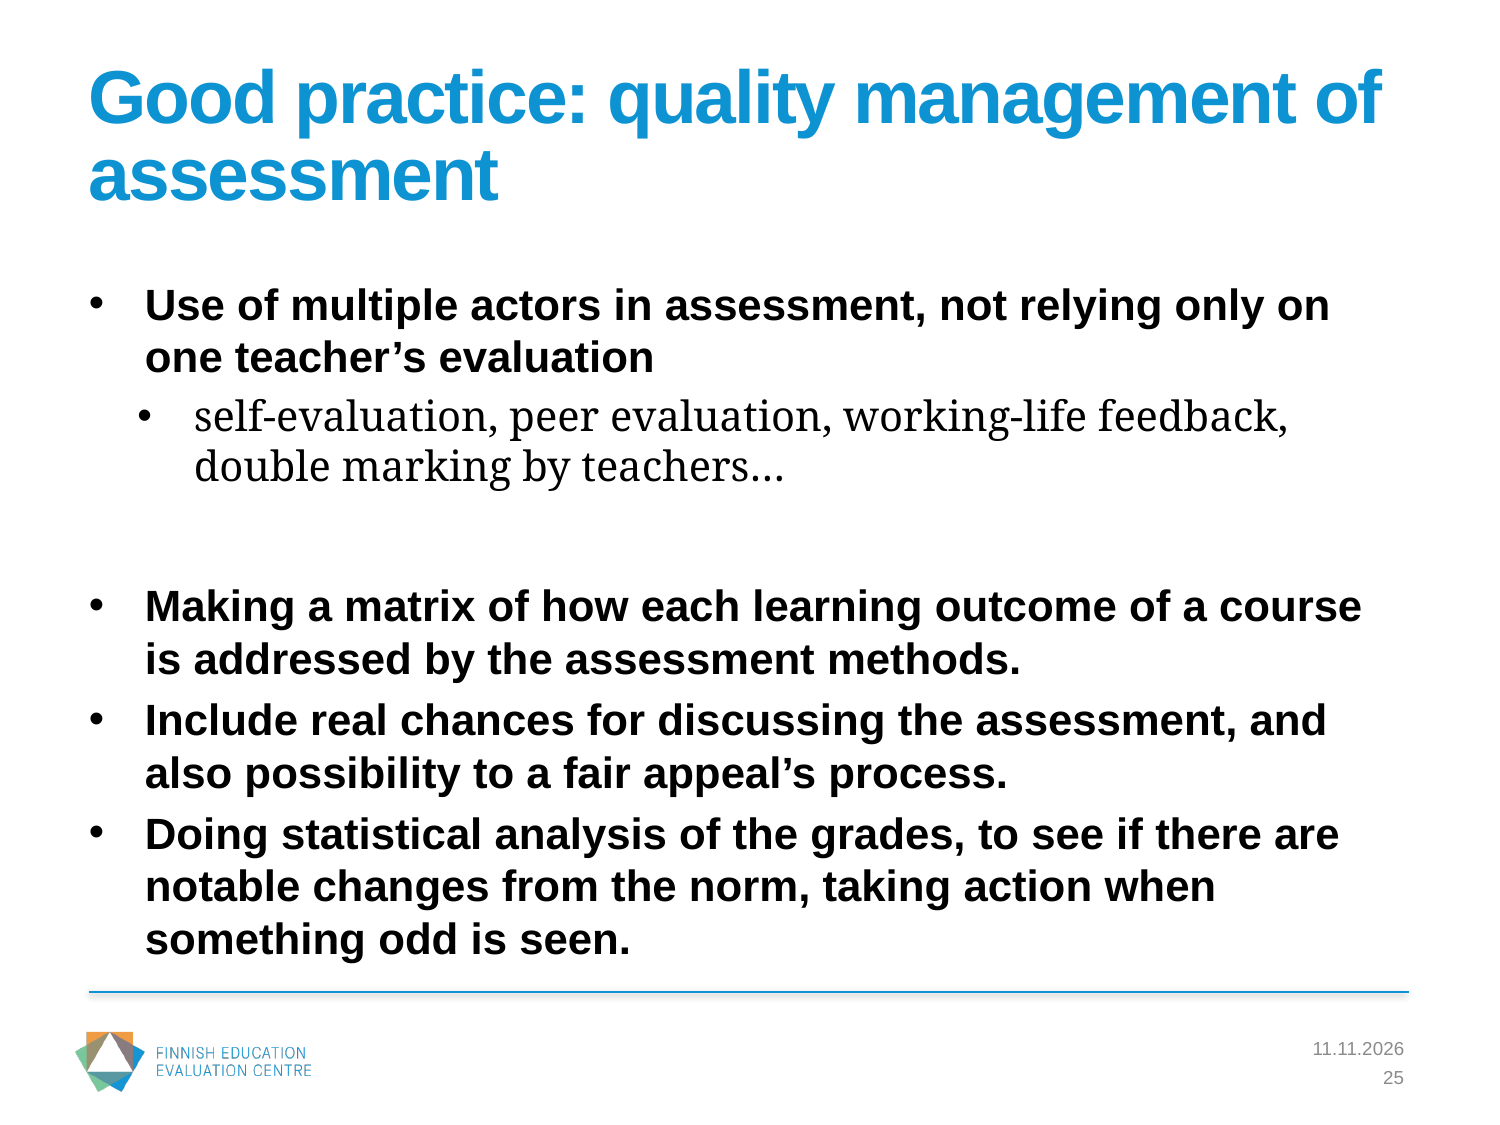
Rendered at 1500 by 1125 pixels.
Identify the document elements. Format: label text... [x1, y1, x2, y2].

title Good practice: quality management of assessment [88, 62, 1409, 259]
picture [28, 991, 358, 1125]
slide_number 25 [810, 1063, 1405, 1091]
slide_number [810, 1033, 1405, 1063]
list Use of multiple actors in assessment, not relying only on one teacher’s evaluation self-evaluation, peer evaluation, working-life feedback, double marking by teachers… Making a matrix of how each learning outcome of a course is addressed by the assessment methods. Include real chances for discussing the assessment, and also possibility to a fair appeal’s process. Doing statistical analysis of the grades, to see if there are notable changes from the norm, taking action when something odd is seen. [88, 276, 1409, 974]
